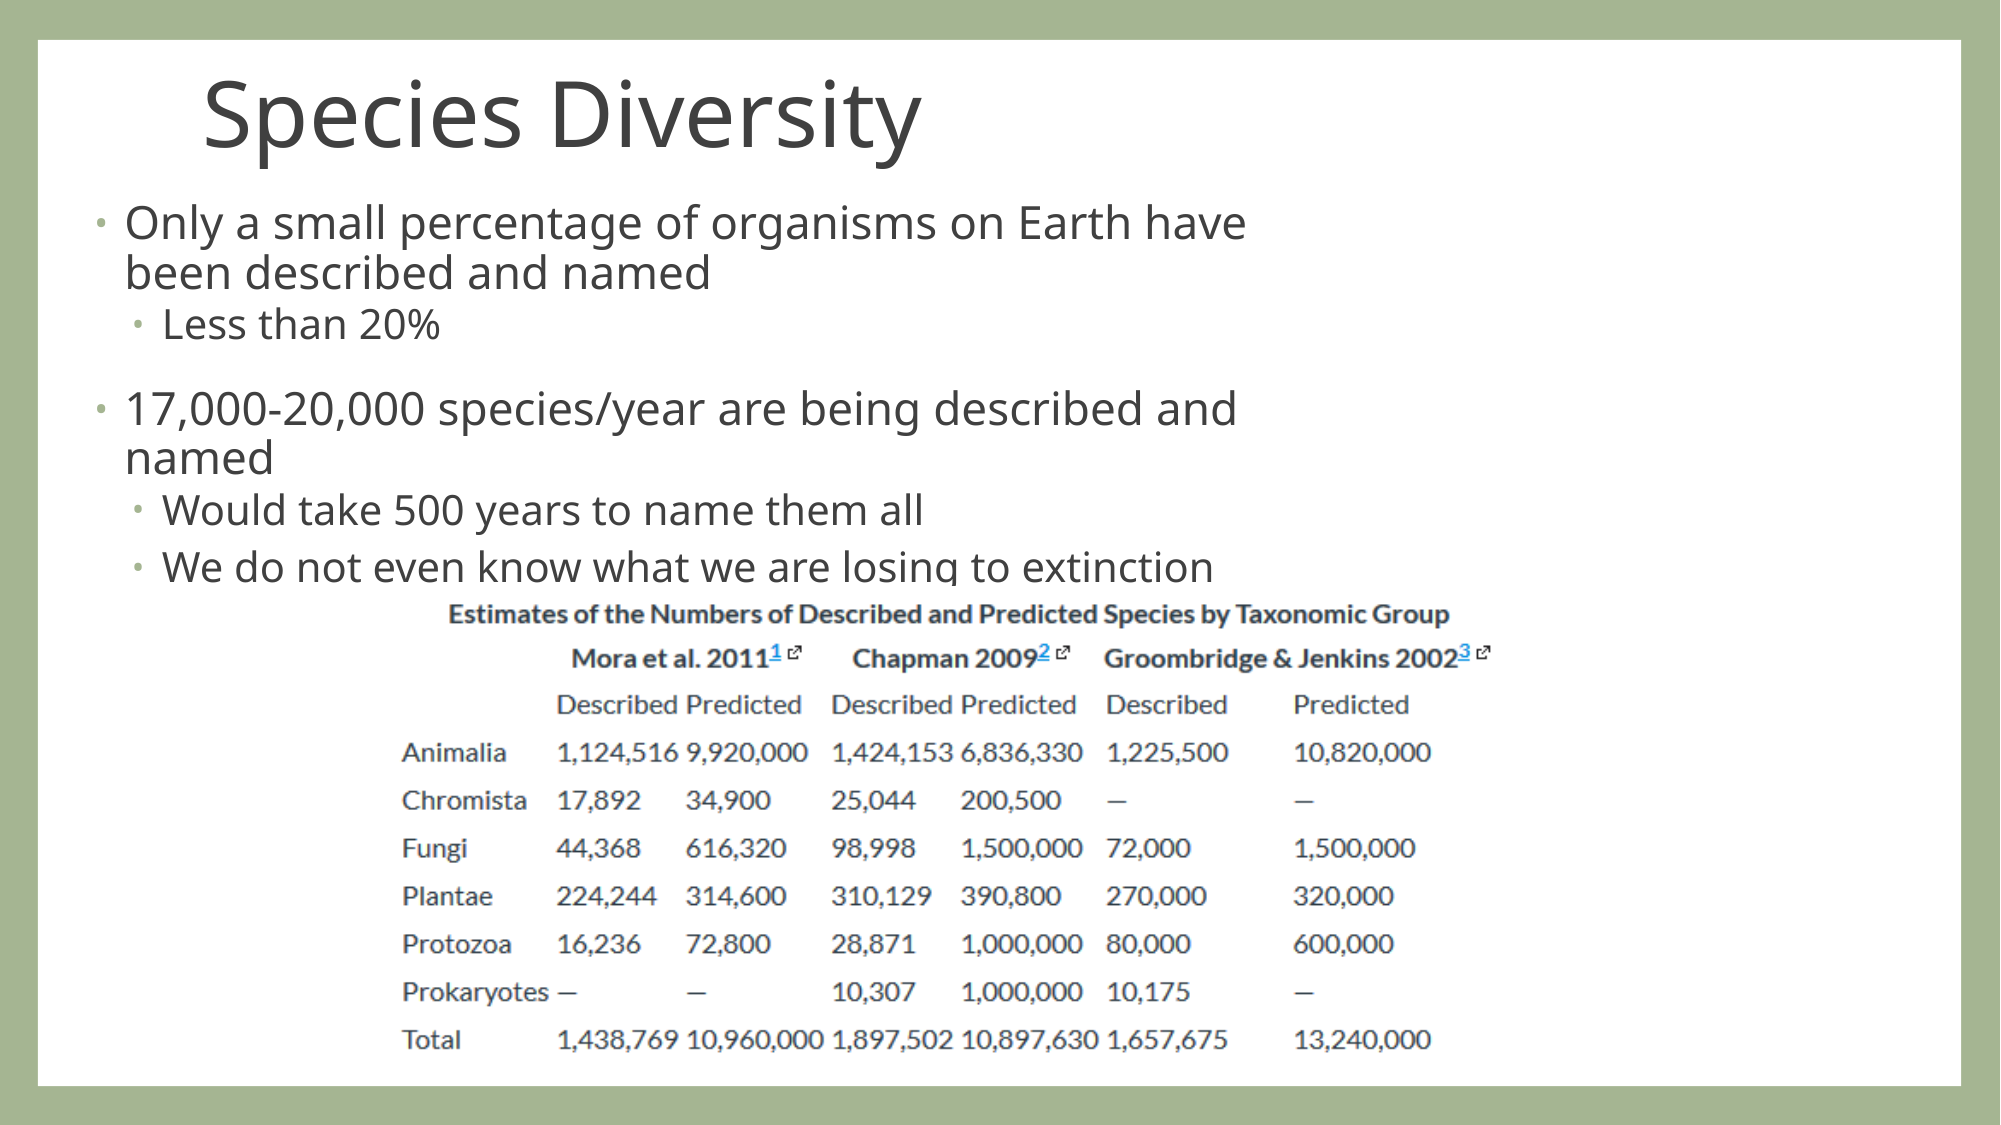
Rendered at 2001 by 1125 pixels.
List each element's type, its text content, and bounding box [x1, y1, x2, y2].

list Only a small percentage of organisms on Earth have been described and named Less than 20% 17,000-20,000 species/year are being described and named Would take 500 years to name them all We do not even know what we are losing to extinction [71, 192, 1338, 1063]
title Species Diversity [187, 22, 1808, 213]
picture [344, 586, 1506, 1064]
